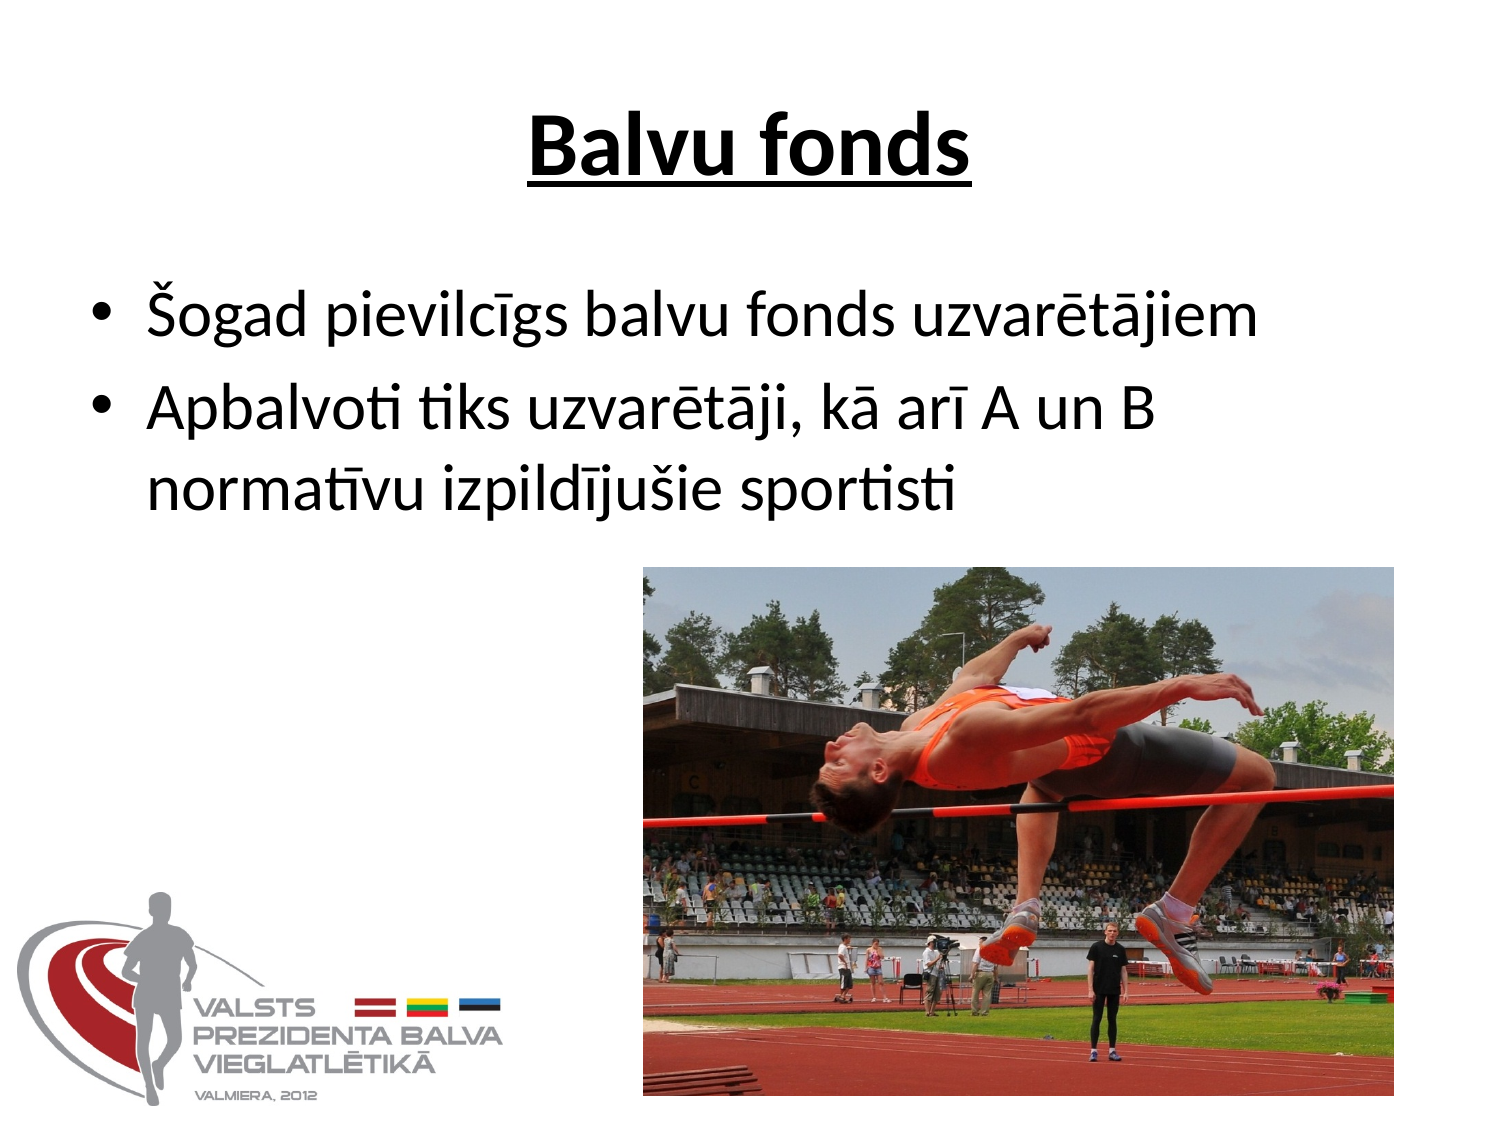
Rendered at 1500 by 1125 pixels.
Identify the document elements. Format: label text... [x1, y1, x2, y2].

list Šogad pievilcīgs balvu fonds uzvarētājiem Apbalvoti tiks uzvarētāji, kā arī A un B normatīvu izpildījušie sportisti [75, 262, 1425, 1005]
title Balvu fonds [75, 45, 1425, 233]
picture [17, 892, 504, 1107]
picture [643, 567, 1394, 1096]
